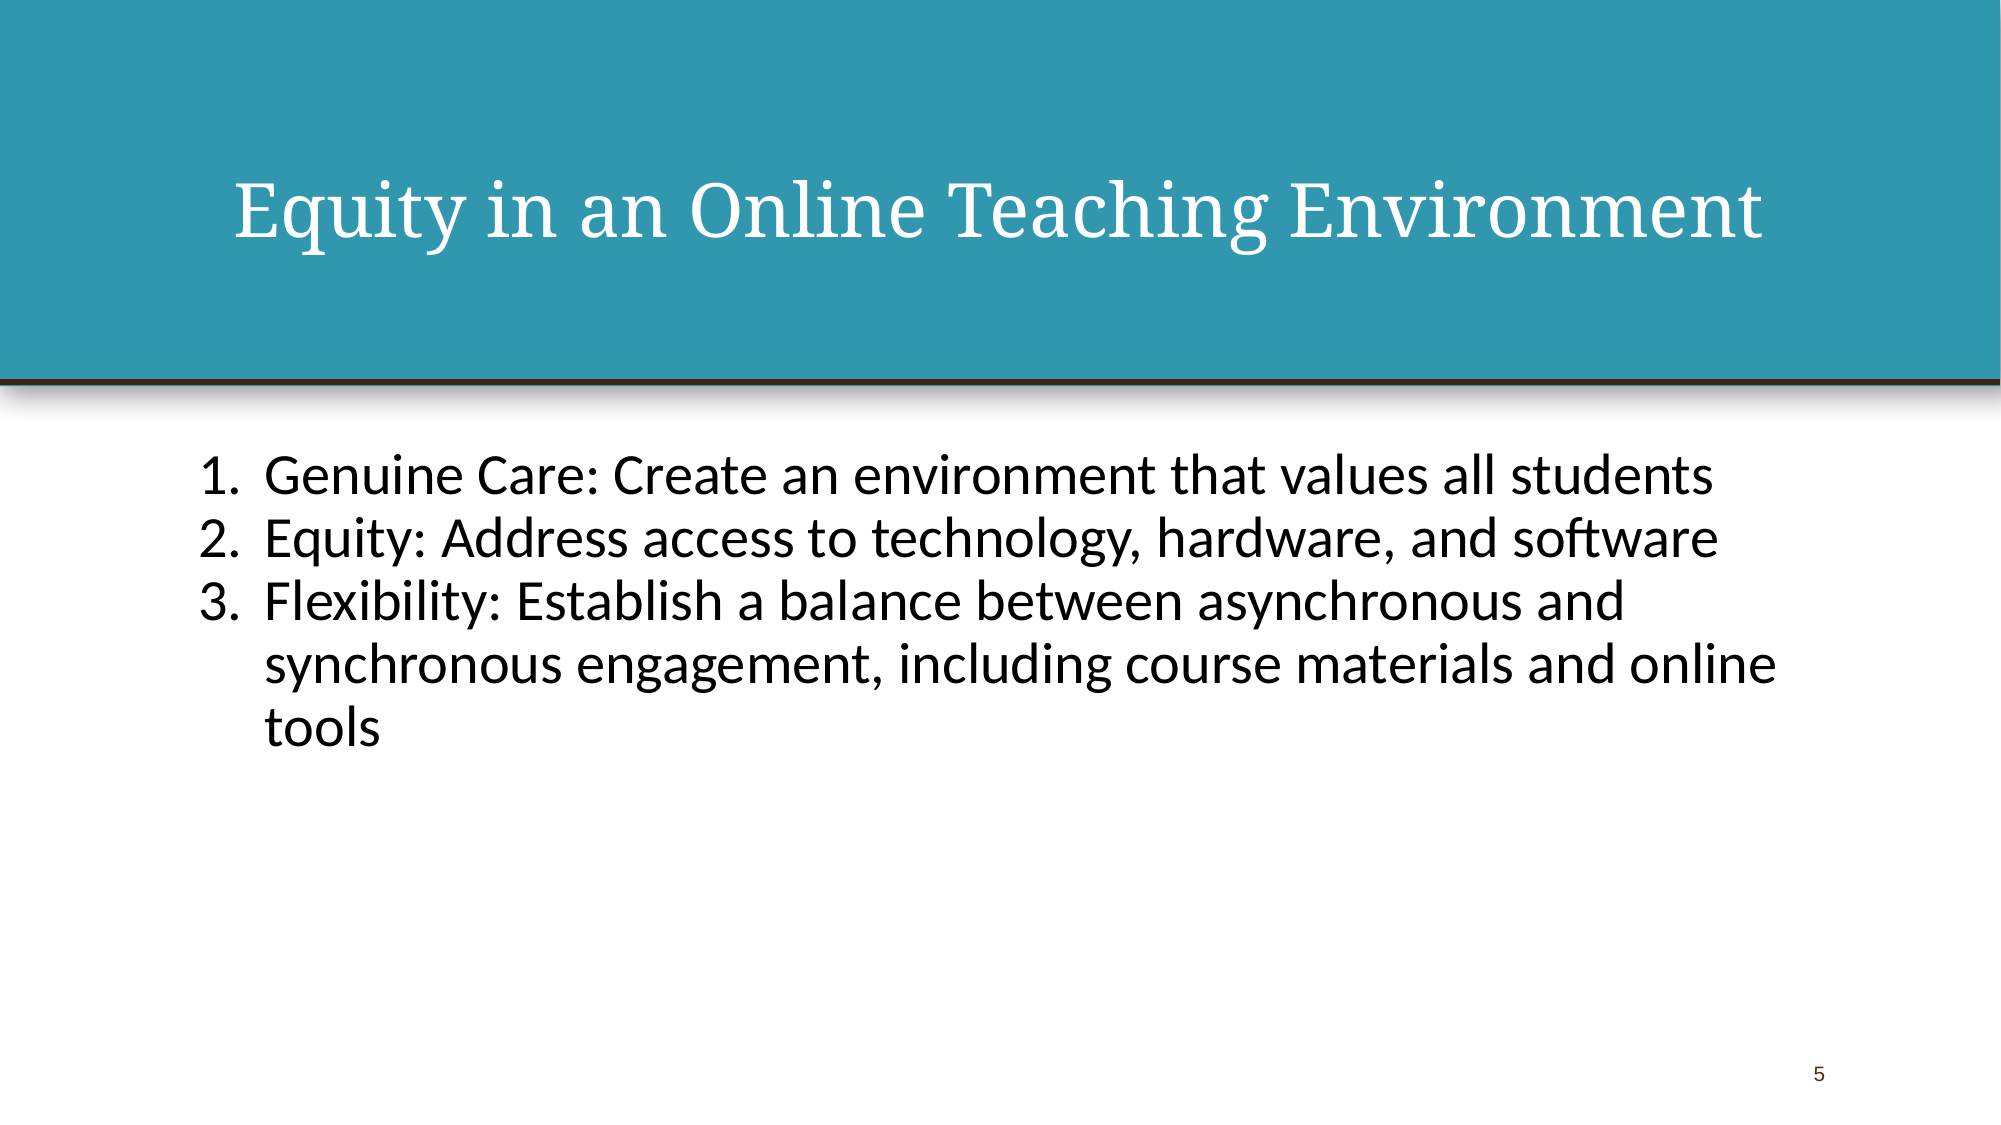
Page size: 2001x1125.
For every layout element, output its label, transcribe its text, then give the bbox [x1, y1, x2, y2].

slide_number 5 [1374, 1042, 1825, 1103]
list Genuine Care: Create an environment that values all students Equity: Address access to technology, hardware, and software Flexibility: Establish a balance between asynchronous and synchronous engagement, including course materials and online tools [174, 436, 1825, 949]
title Equity in an Online Teaching Environment [174, 66, 1825, 343]
